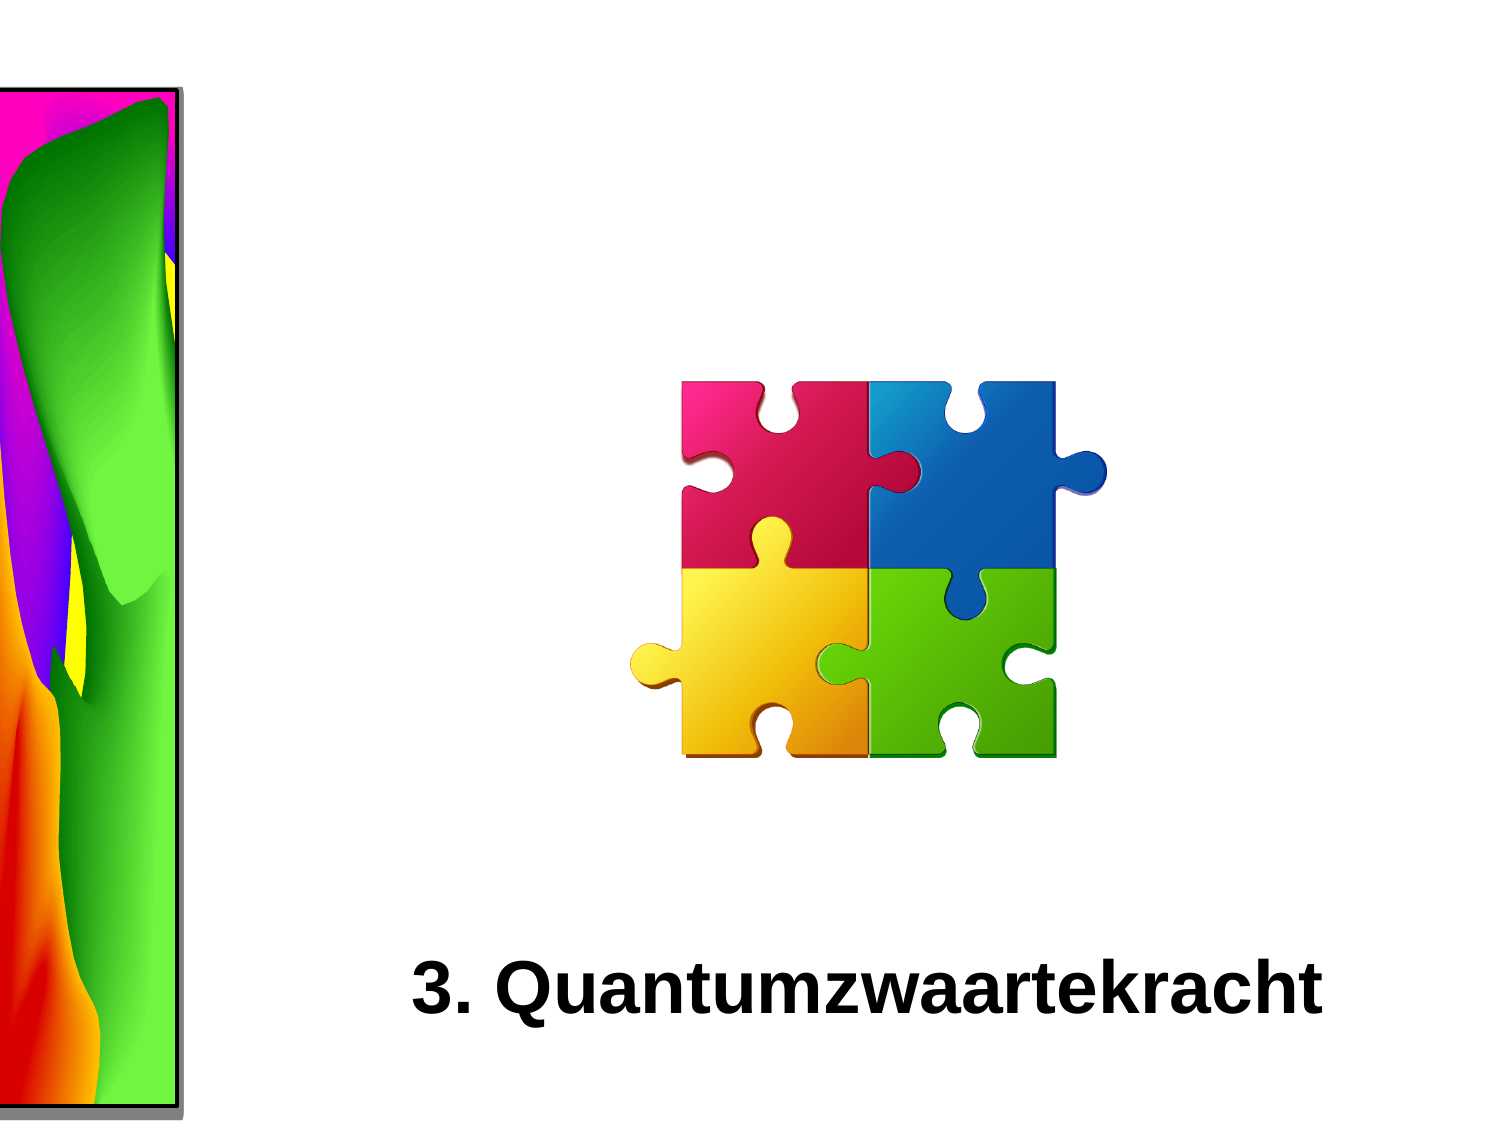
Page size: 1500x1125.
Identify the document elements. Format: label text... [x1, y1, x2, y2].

text_box 3. Quantumzwaartekracht [396, 931, 1340, 1037]
picture [630, 381, 1107, 759]
